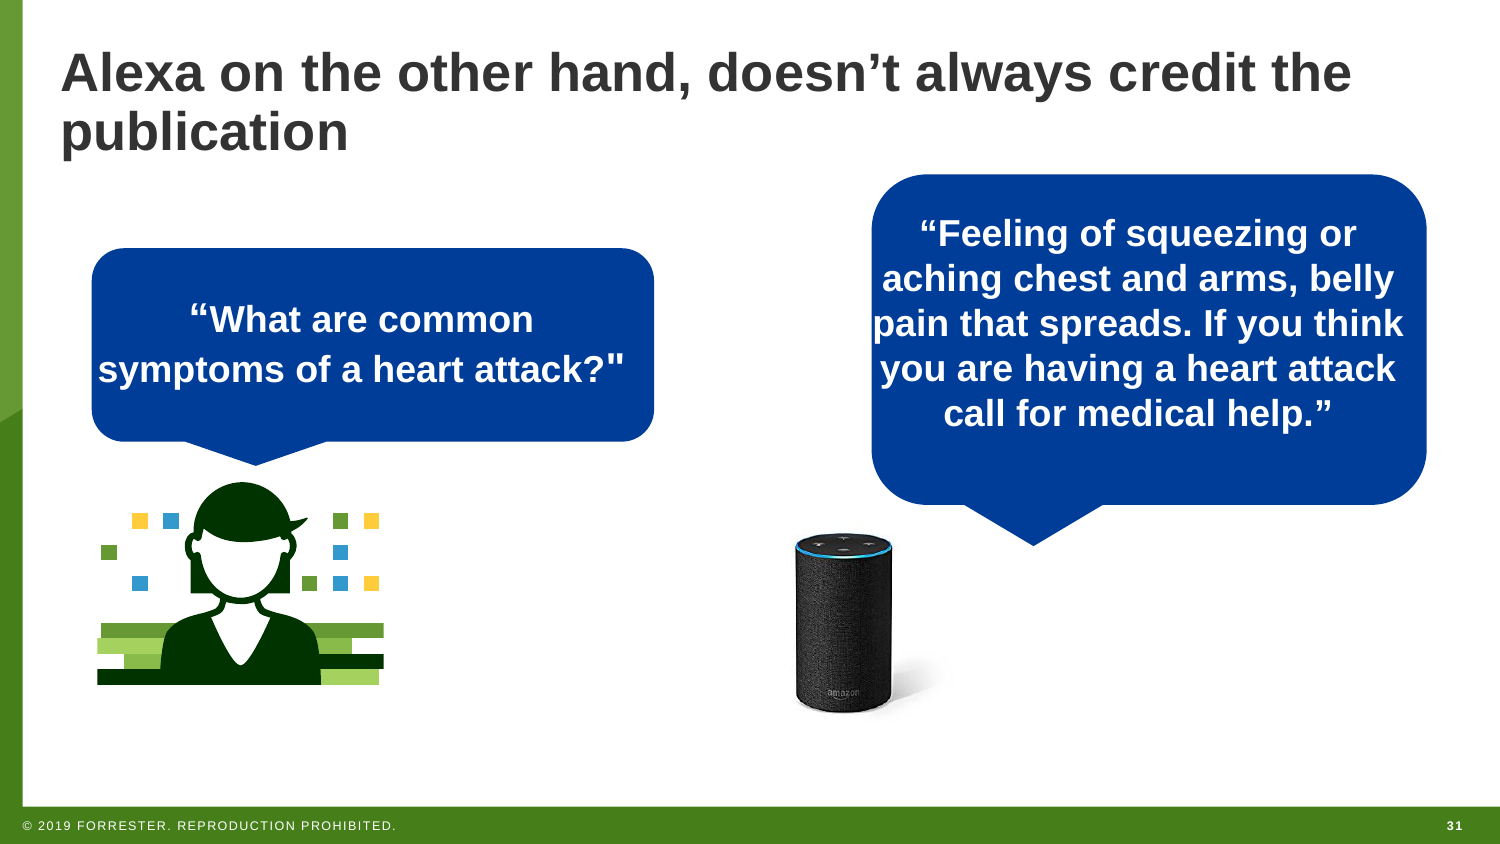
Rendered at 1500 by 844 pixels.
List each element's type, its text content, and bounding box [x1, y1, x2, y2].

text_box “Feeling of squeezing or aching chest and arms, belly pain that spreads. If you think you are having a heart attack call for medical help.” [868, 209, 1409, 435]
title Alexa on the other hand, doesn’t always credit the publication [60, 45, 1463, 164]
text_box [871, 174, 1427, 547]
text_box [91, 248, 655, 466]
text_box “What are common symptoms of a heart attack?" [91, 290, 632, 392]
picture [96, 481, 384, 686]
picture [728, 508, 958, 738]
